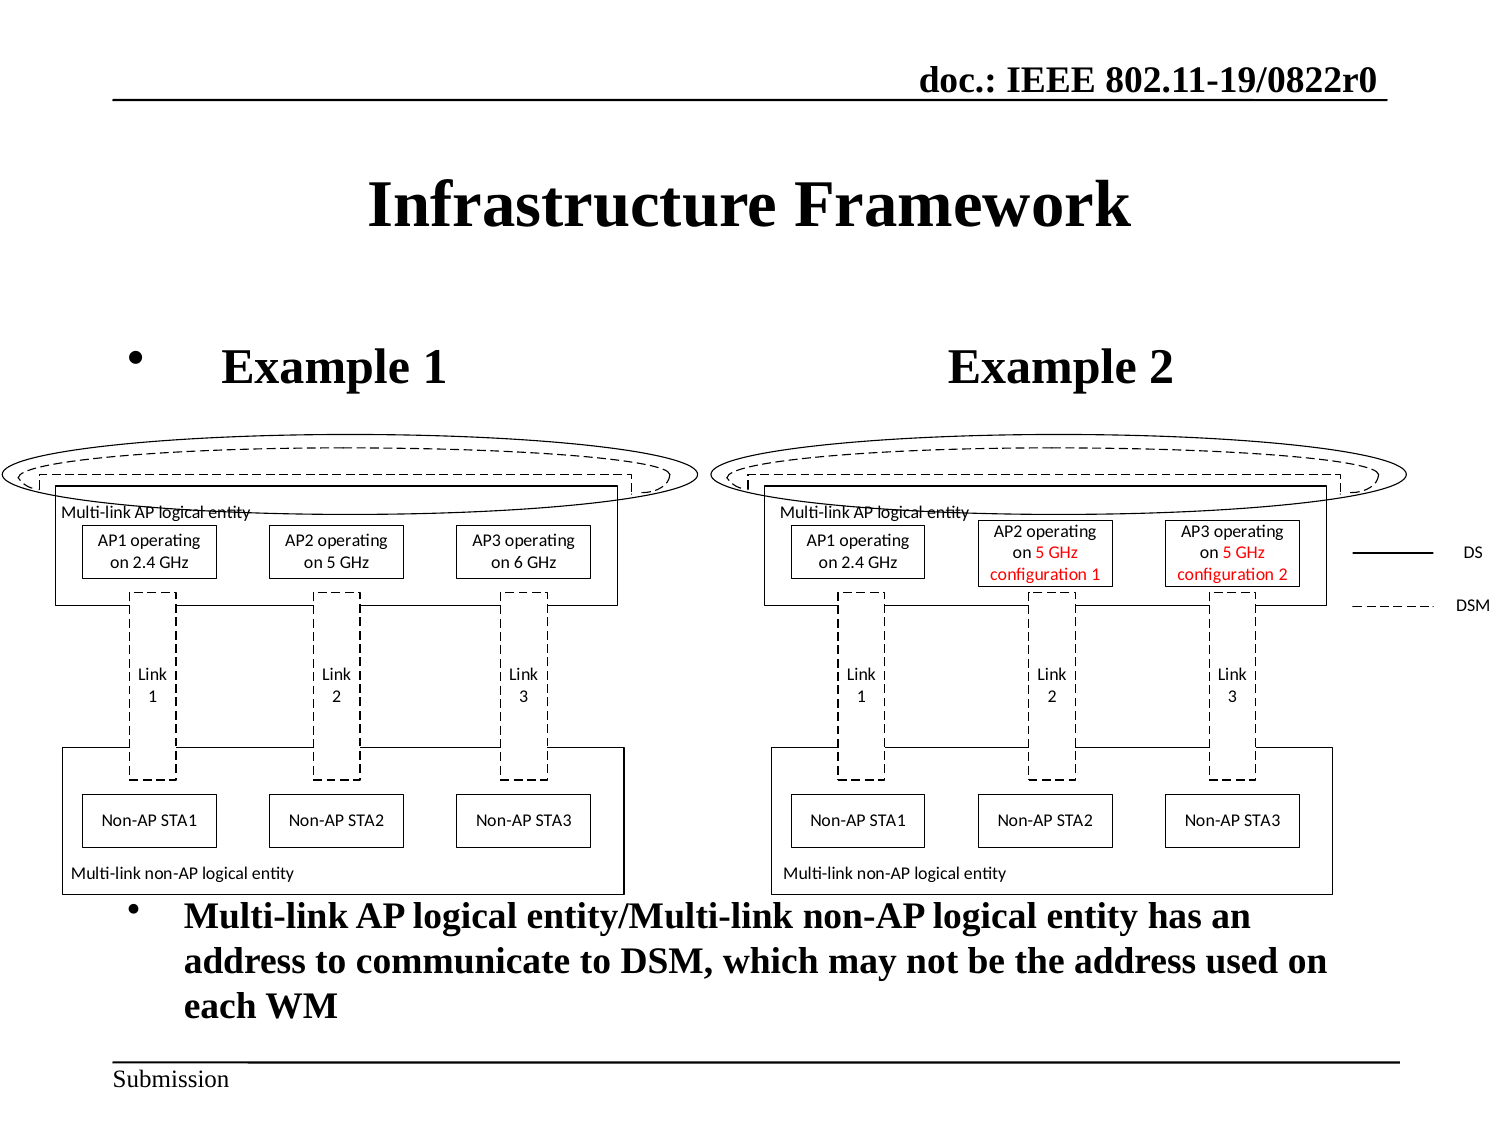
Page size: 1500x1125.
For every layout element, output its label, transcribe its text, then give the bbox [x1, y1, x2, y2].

title Infrastructure Framework [112, 112, 1388, 288]
list Example 1 Example 2 Multi-link AP logical entity/Multi-link non-AP logical entity has an address to communicate to DSM, which may not be the address used on each WM [112, 326, 1388, 430]
picture [0, 431, 1500, 896]
list Example 1 Example 2 Multi-link AP logical entity/Multi-link non-AP logical entity has an address to communicate to DSM, which may not be the address used on each WM [112, 904, 1388, 1002]
